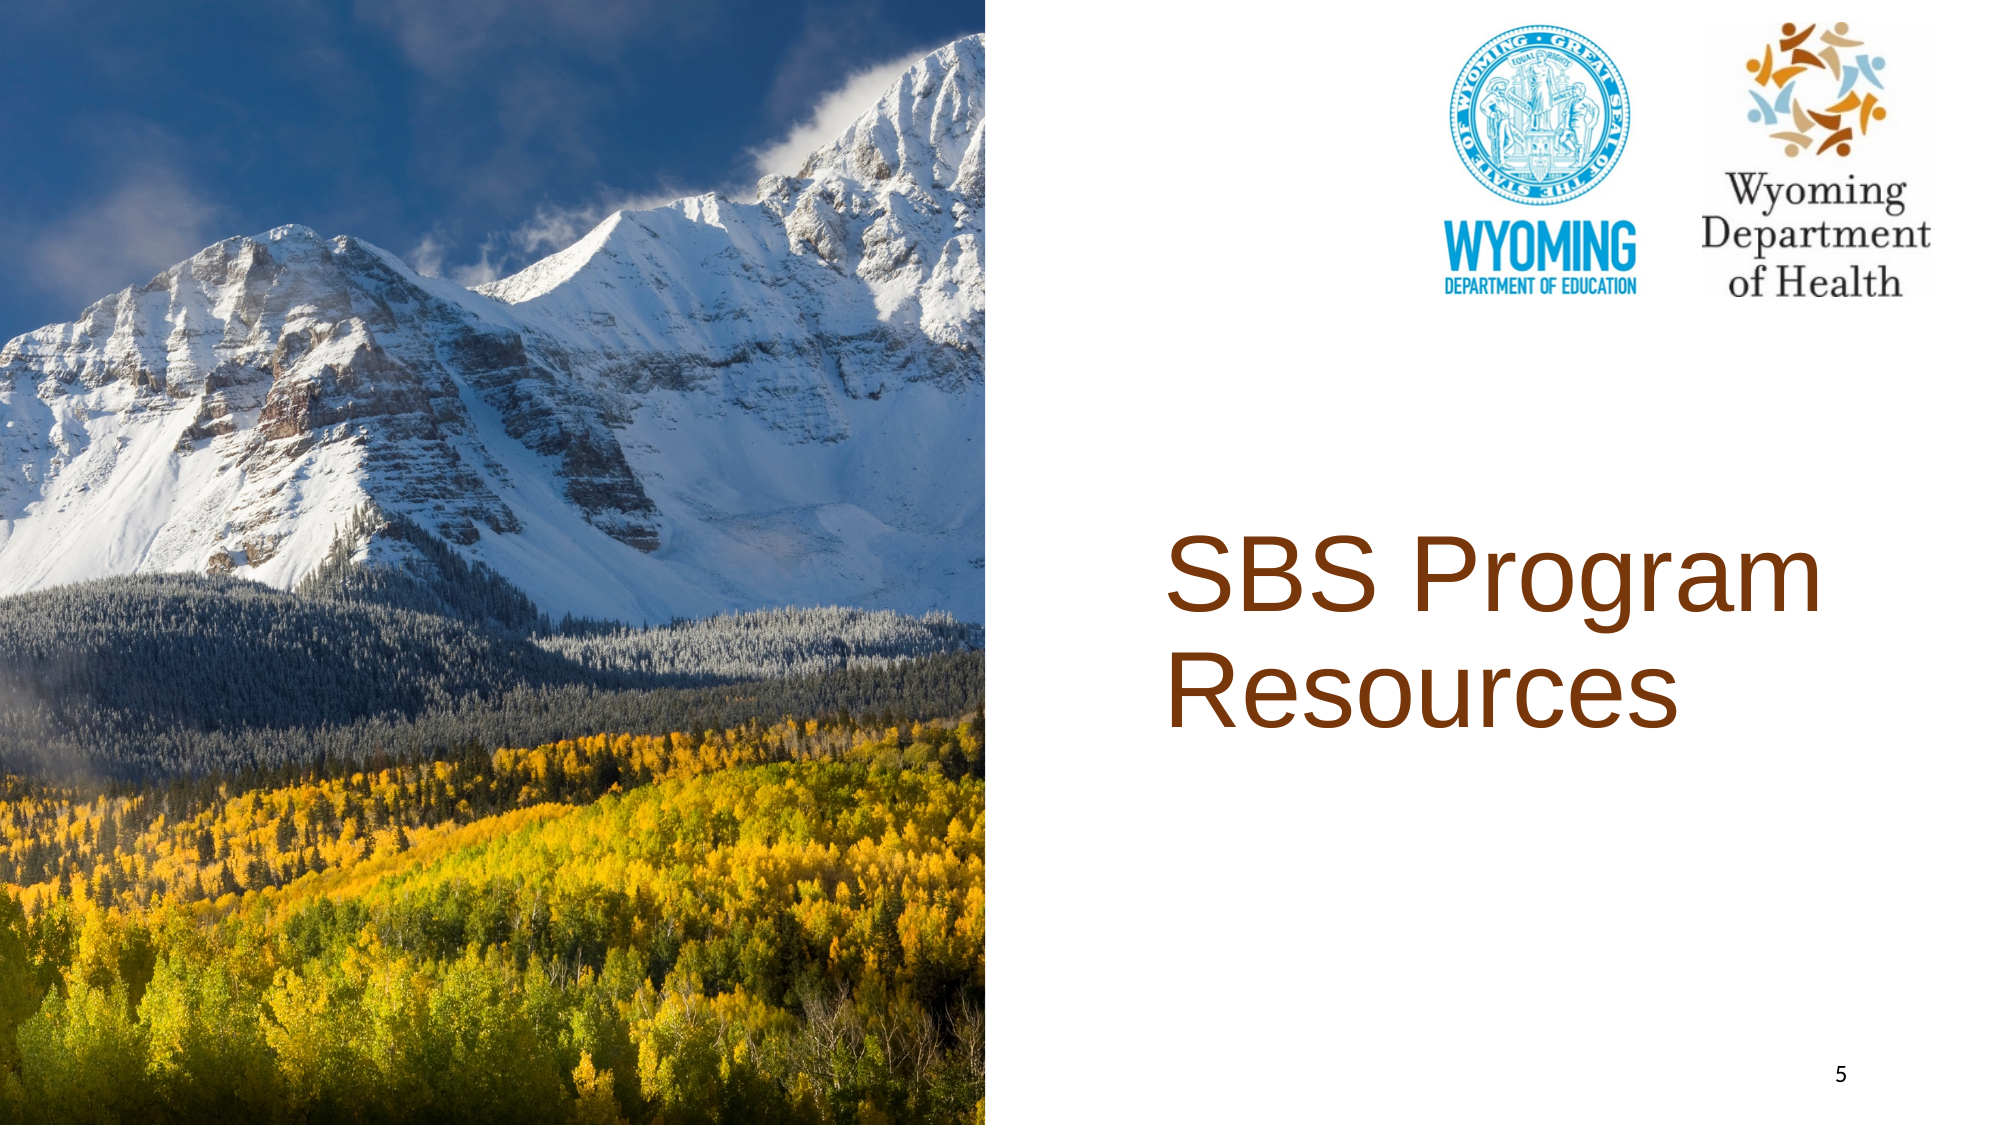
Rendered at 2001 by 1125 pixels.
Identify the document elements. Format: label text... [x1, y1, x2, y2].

picture [0, 0, 986, 1125]
picture [1428, 22, 1657, 297]
slide_number 5 [1671, 1042, 1863, 1103]
title SBS Program Resources [1148, 240, 1966, 759]
picture [1702, 22, 1931, 297]
